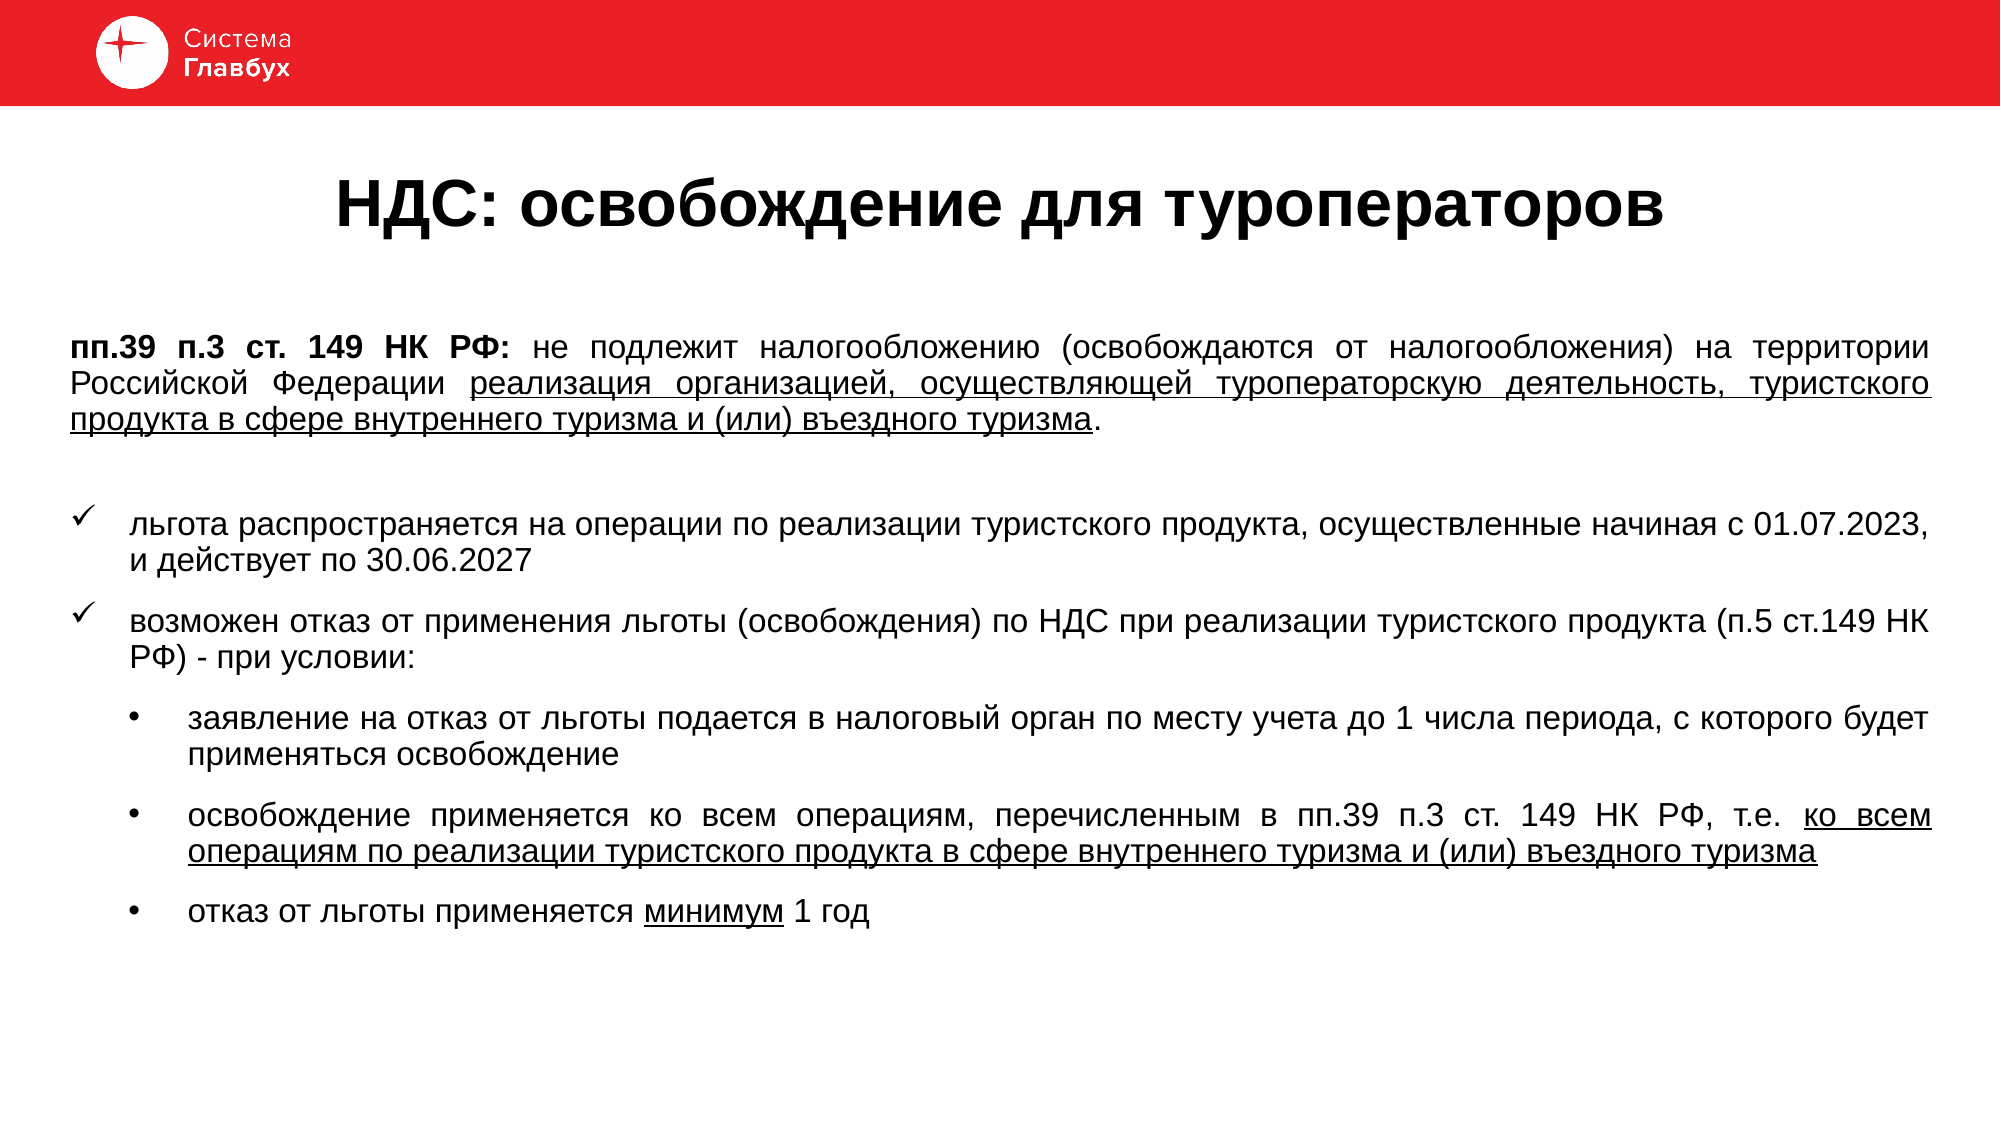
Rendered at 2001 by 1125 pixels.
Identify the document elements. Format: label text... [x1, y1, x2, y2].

picture [96, 16, 290, 89]
title НДС: освобождение для туроператоров [55, 162, 1947, 323]
list пп.39 п.3 ст. 149 НК РФ: не подлежит налогообложению (освобождаются от налогообложения) на территории Российской Федерации реализация организацией, осуществляющей туроператорскую деятельность, туристского продукта в сфере внутреннего туризма и (или) въездного туризма. льгота распространяется на операции по реализации туристского продукта, осуществленные начиная с 01.07.2023, и действует по 30.06.2027 возможен отказ от применения льготы (освобождения) по НДС при реализации туристского продукта (п.5 ст.149 НК РФ) - при условии: заявление на отказ от льготы подается в налоговый орган по месту учета до 1 числа периода, с которого будет применяться освобождение освобождение применяется ко всем операциям, перечисленным в пп.39 п.3 ст. 149 НК РФ, т.е. ко всем операциям по реализации туристского продукта в сфере внутреннего туризма и (или) въездного туризма отказ от льготы применяется минимум 1 год [55, 323, 1947, 1097]
